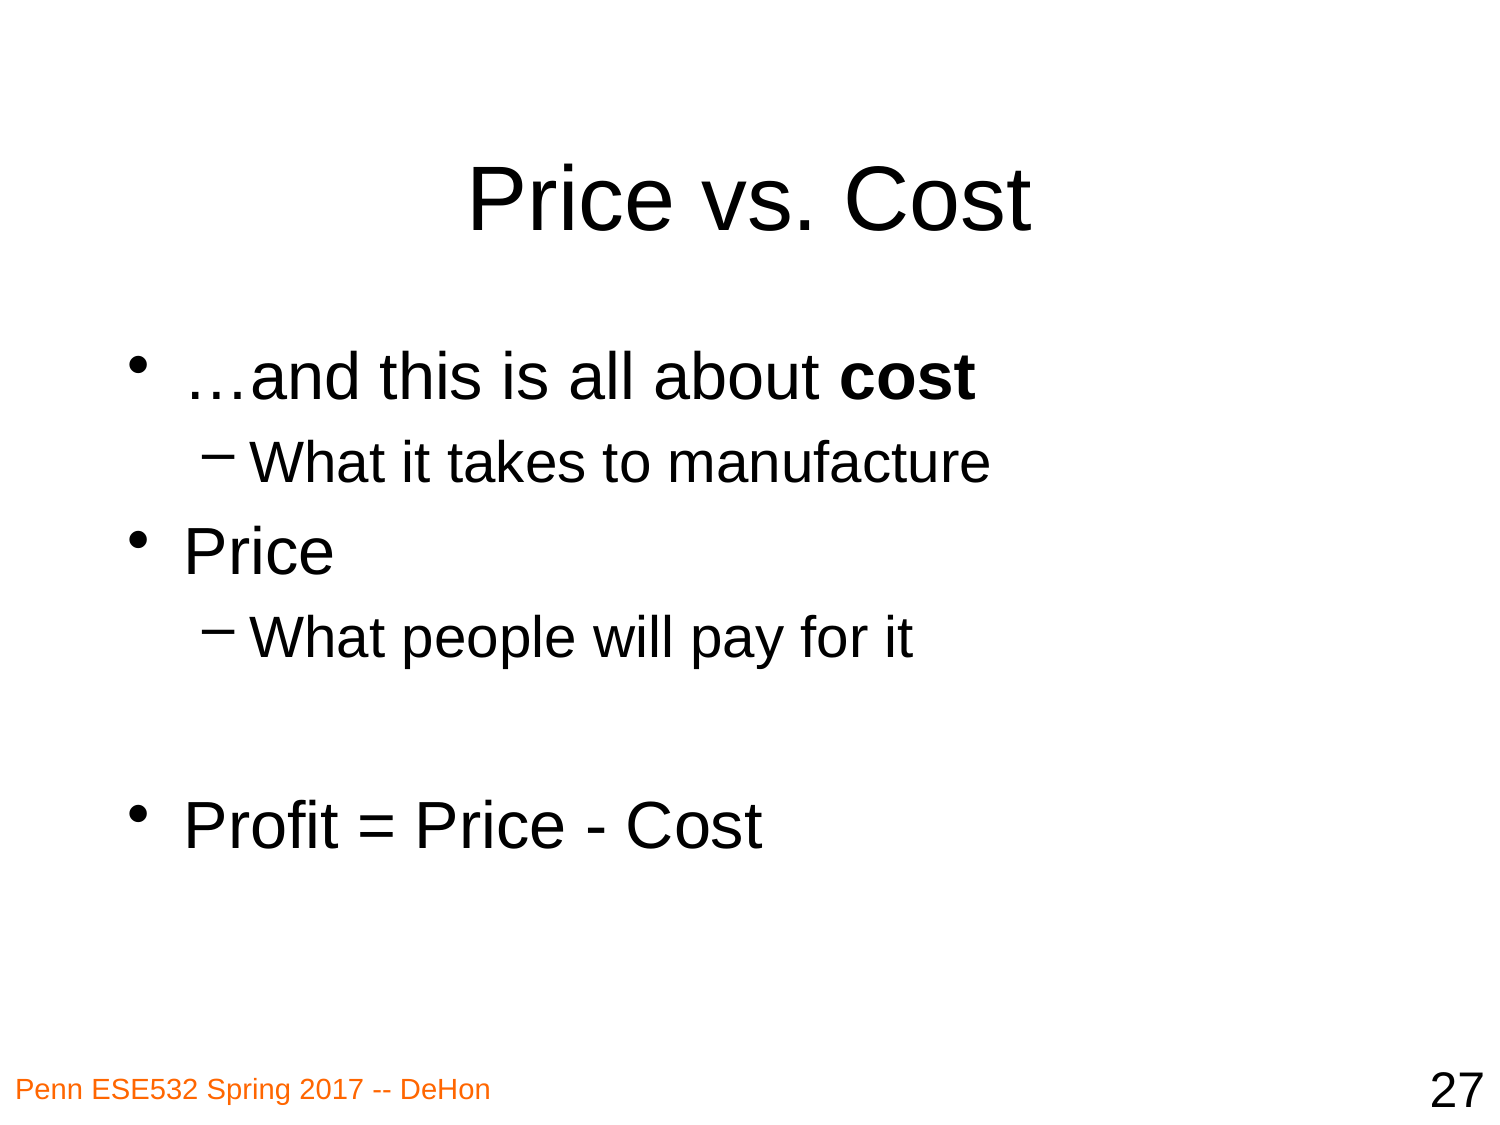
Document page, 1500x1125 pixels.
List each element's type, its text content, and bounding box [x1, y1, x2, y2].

title Price vs. Cost [112, 99, 1388, 288]
slide_number 27 [1187, 1049, 1500, 1125]
slide_number Penn ESE532 Spring 2017 -- DeHon [0, 1062, 576, 1125]
list …and this is all about cost What it takes to manufacture Price What people will pay for it Profit = Price - Cost [112, 324, 1388, 1001]
